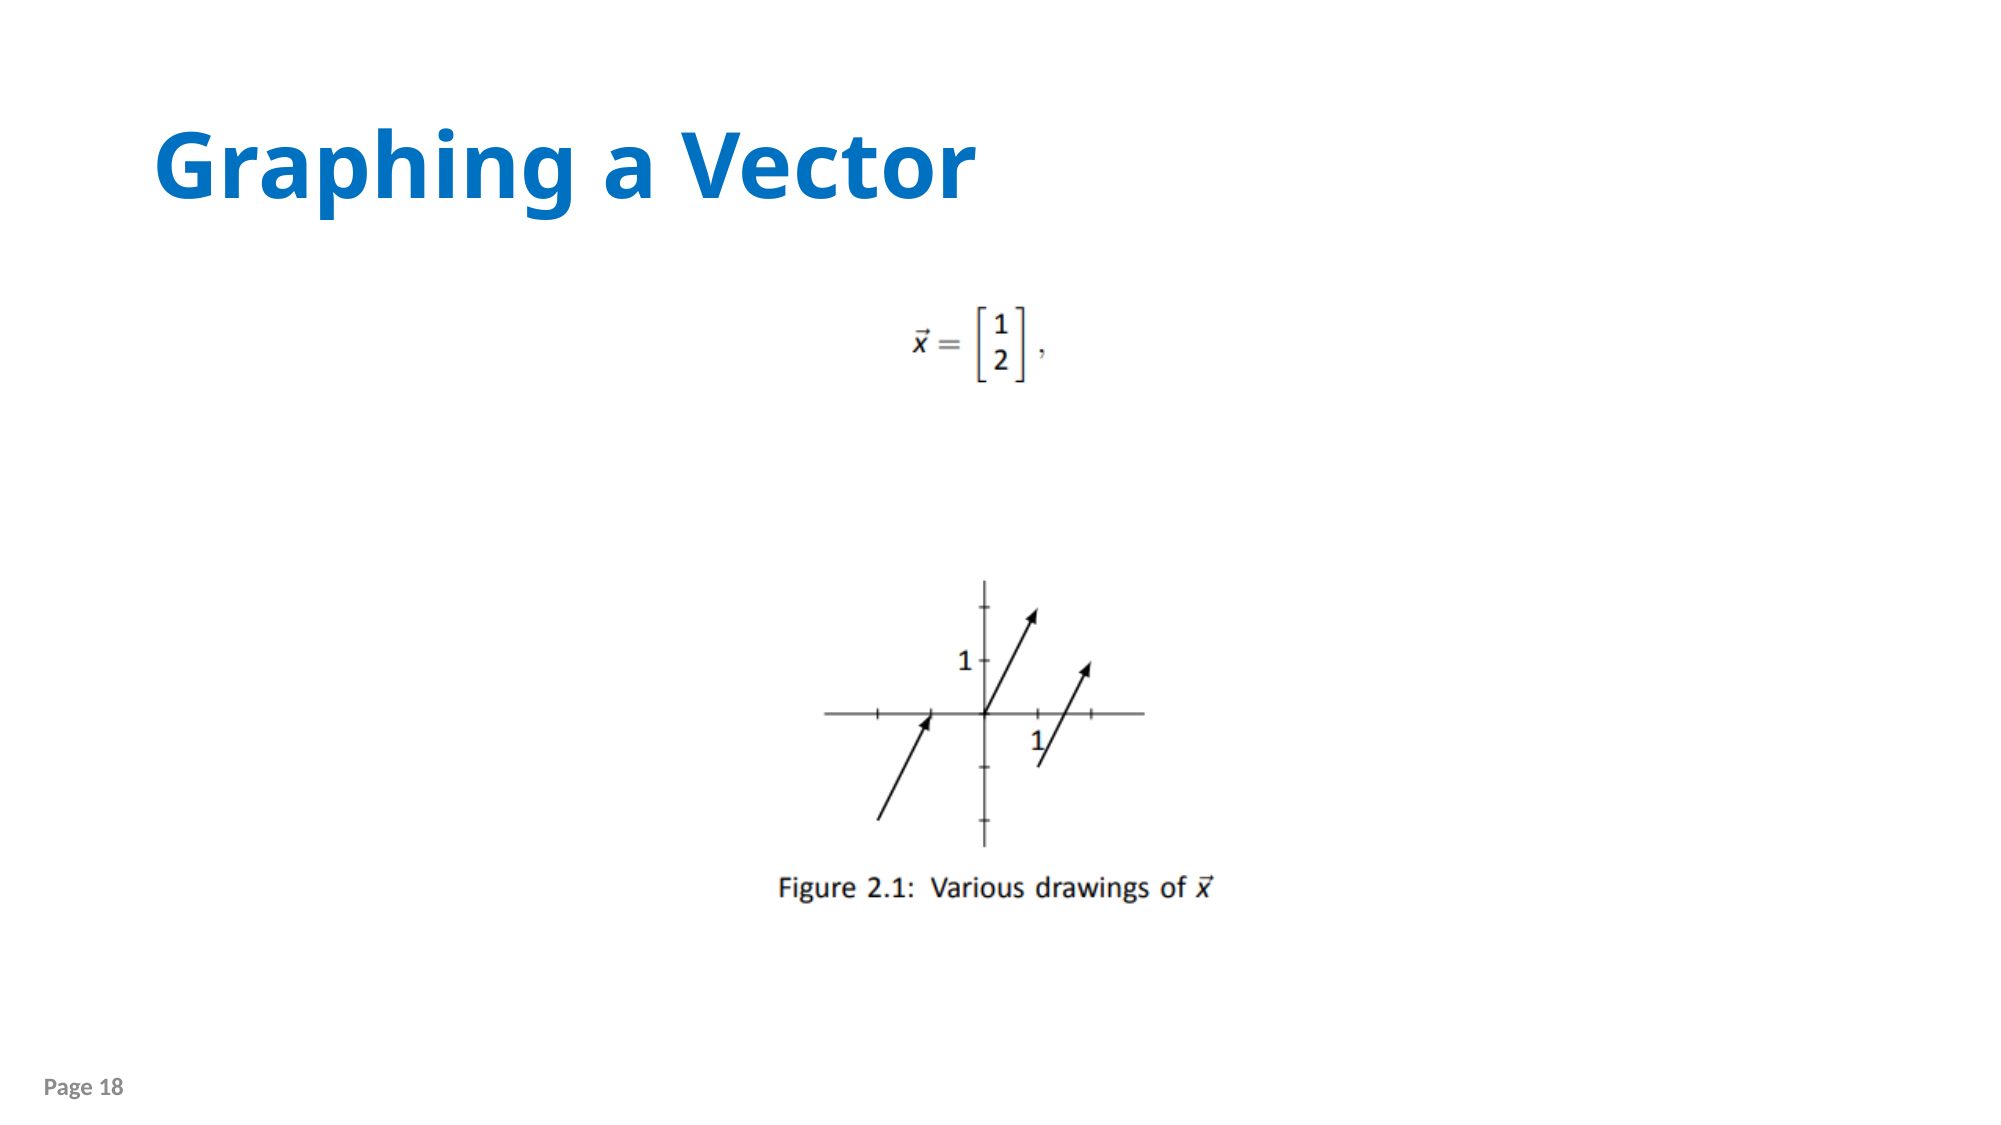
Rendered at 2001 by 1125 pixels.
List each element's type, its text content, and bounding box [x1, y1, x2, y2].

title Graphing a Vector [137, 59, 1863, 278]
picture [900, 285, 1059, 404]
picture [764, 523, 1236, 921]
slide_number Page 18 [28, 1055, 479, 1116]
